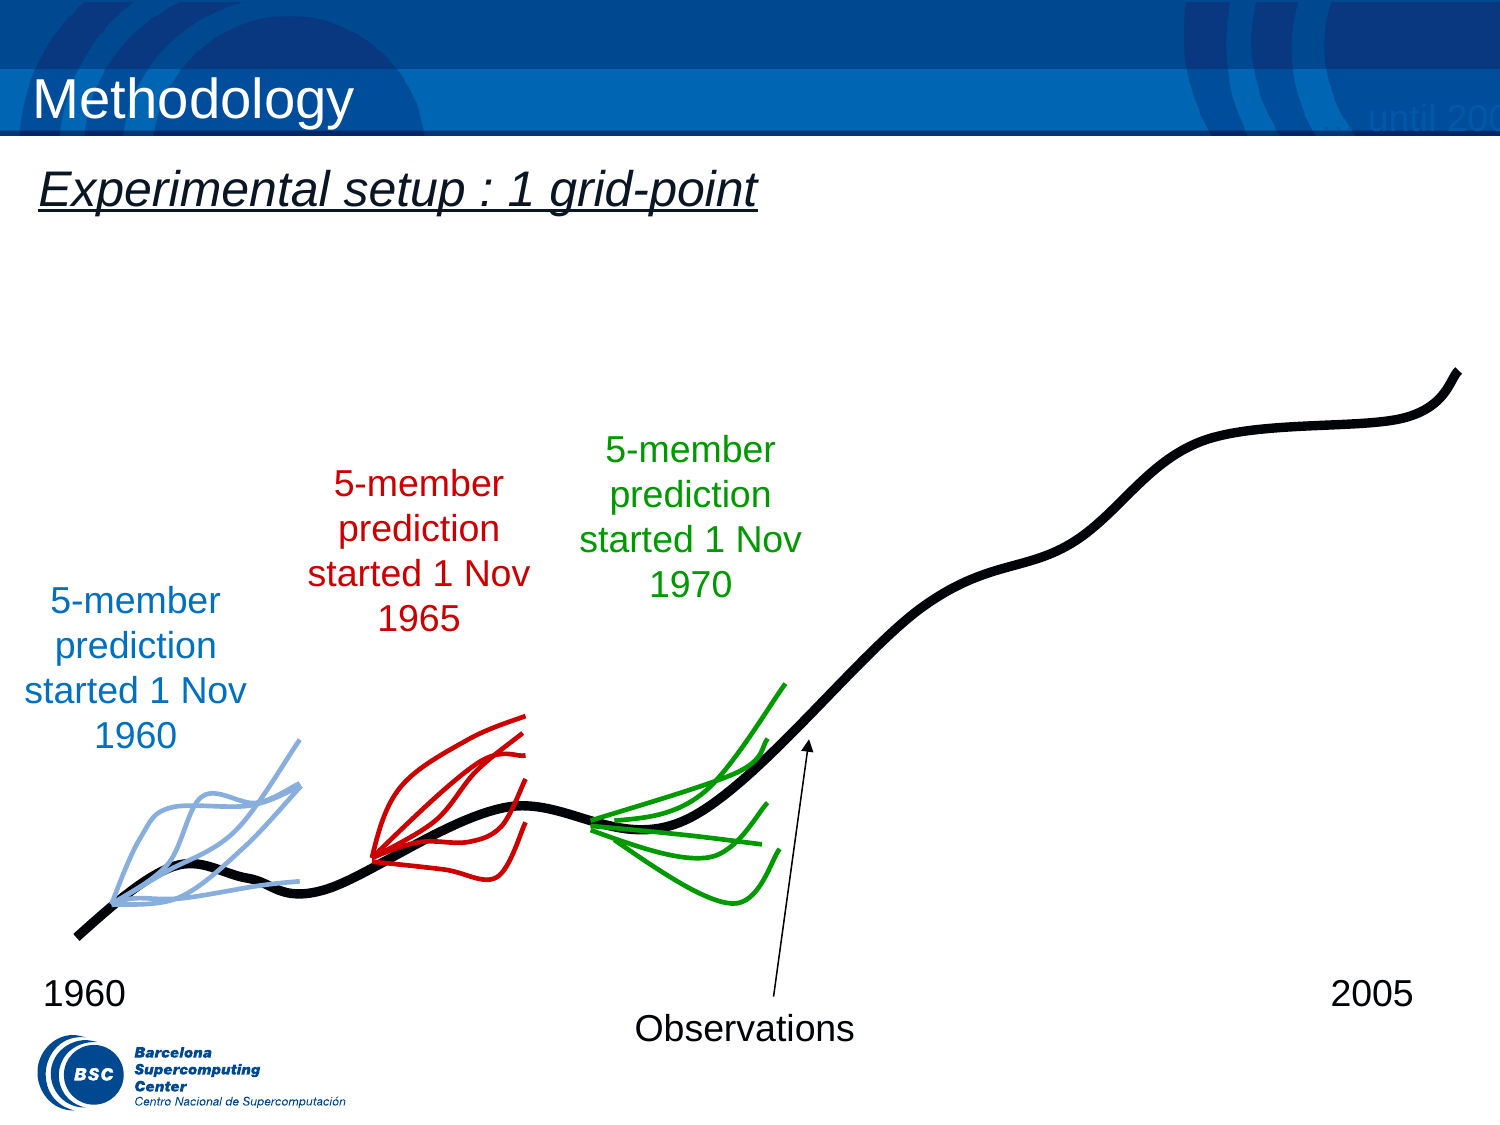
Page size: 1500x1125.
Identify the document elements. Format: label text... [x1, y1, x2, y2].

text_box 5-member prediction started 1 Nov 1970 [537, 417, 845, 613]
text_box [423, 370, 1459, 831]
text_box [115, 846, 177, 901]
text_box [233, 739, 300, 803]
text_box 2005 [1305, 961, 1459, 1022]
text_box [178, 881, 300, 899]
text_box [372, 716, 526, 856]
text_box 5-member prediction started 1 Nov 1960 [0, 568, 290, 764]
text_box [614, 839, 780, 904]
text_box [371, 778, 526, 858]
picture [0, 0, 1500, 136]
text_box [111, 805, 194, 903]
text_box [111, 786, 302, 905]
text_box [590, 828, 737, 859]
text_box … until 2009 [1305, 86, 1500, 147]
text_box [132, 783, 300, 891]
text_box [374, 732, 523, 856]
text_box Experimental setup : 1 grid-point [23, 148, 874, 224]
text_box [614, 782, 715, 821]
text_box 1960 [17, 961, 171, 1022]
text_box [371, 822, 526, 880]
text_box [590, 738, 768, 821]
text_box [372, 756, 491, 857]
text_box Observations [619, 996, 939, 1057]
text_box [198, 810, 419, 894]
text_box [610, 802, 768, 841]
text_box 5-member prediction started 1 Nov 1965 [265, 451, 573, 646]
text_box [647, 683, 786, 794]
title Methodology [17, 7, 1483, 138]
text_box [773, 739, 814, 997]
text_box [450, 753, 526, 806]
text_box [76, 903, 161, 938]
